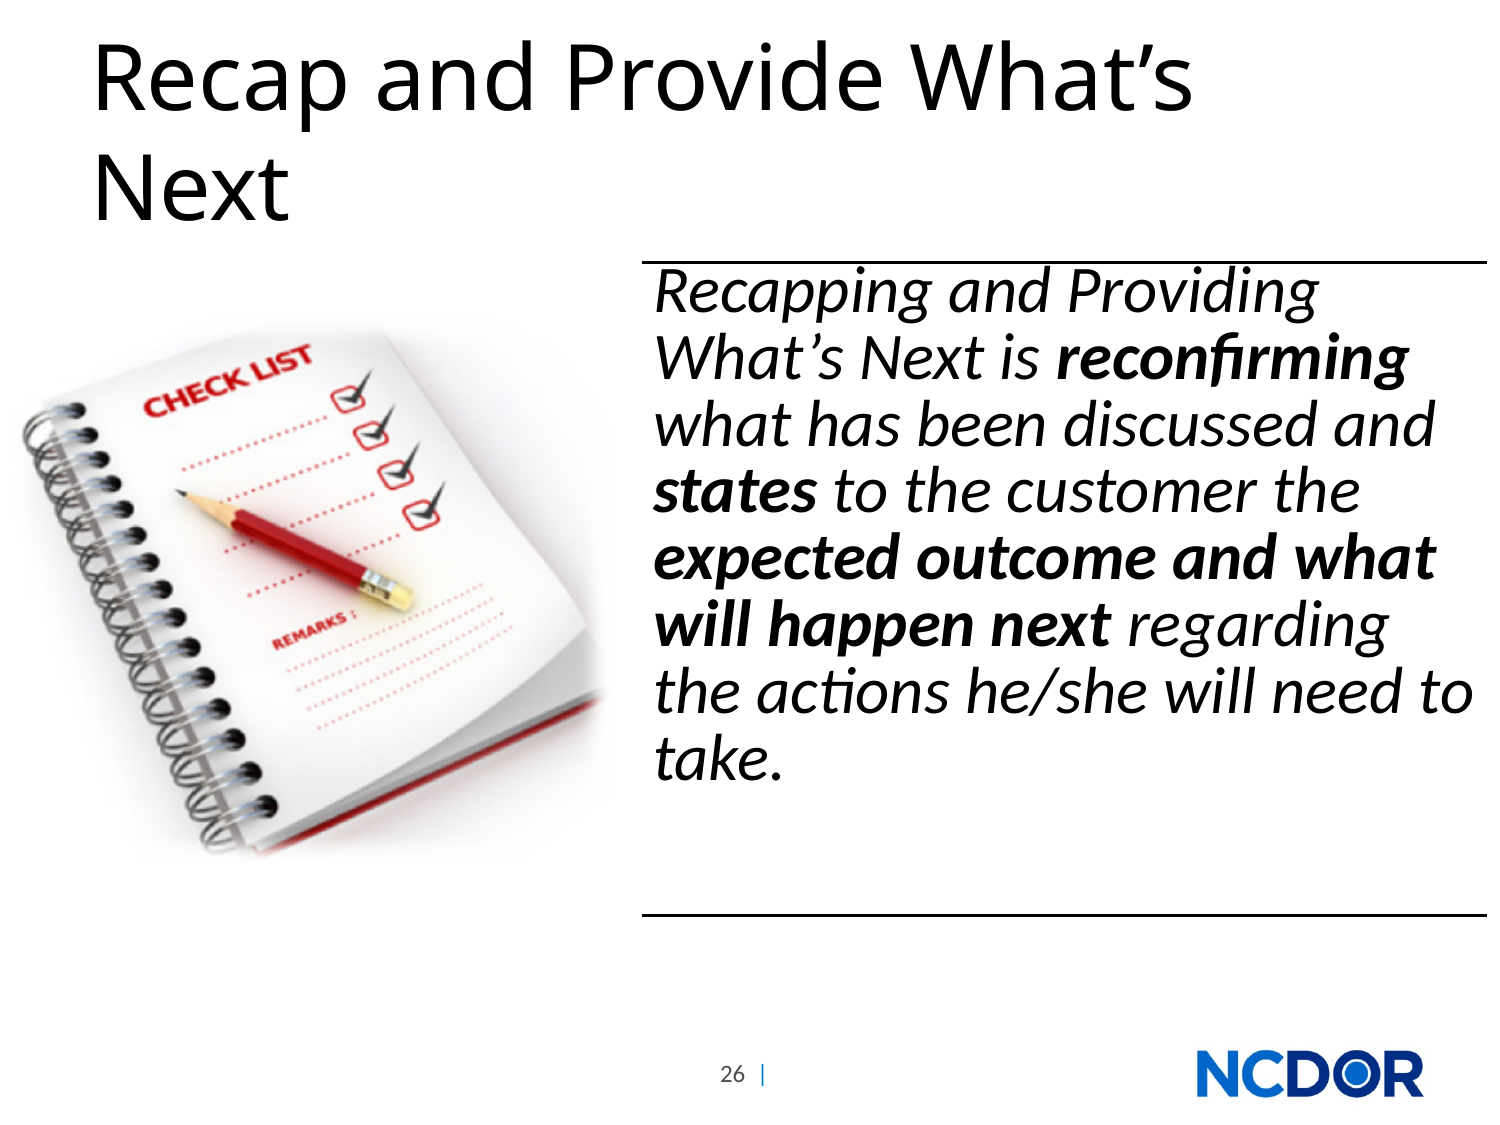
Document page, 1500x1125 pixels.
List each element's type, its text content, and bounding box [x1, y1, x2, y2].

picture [1191, 1031, 1430, 1119]
footer 26 | [512, 1042, 988, 1103]
table_header Recapping and Providing What’s Next is reconfirming what has been discussed and states to the customer the expected outcome and what will happen next regarding the actions he/she will need to take. [642, 264, 1487, 914]
picture [0, 316, 612, 863]
title Recap and Provide What’s Next [74, 7, 1426, 251]
